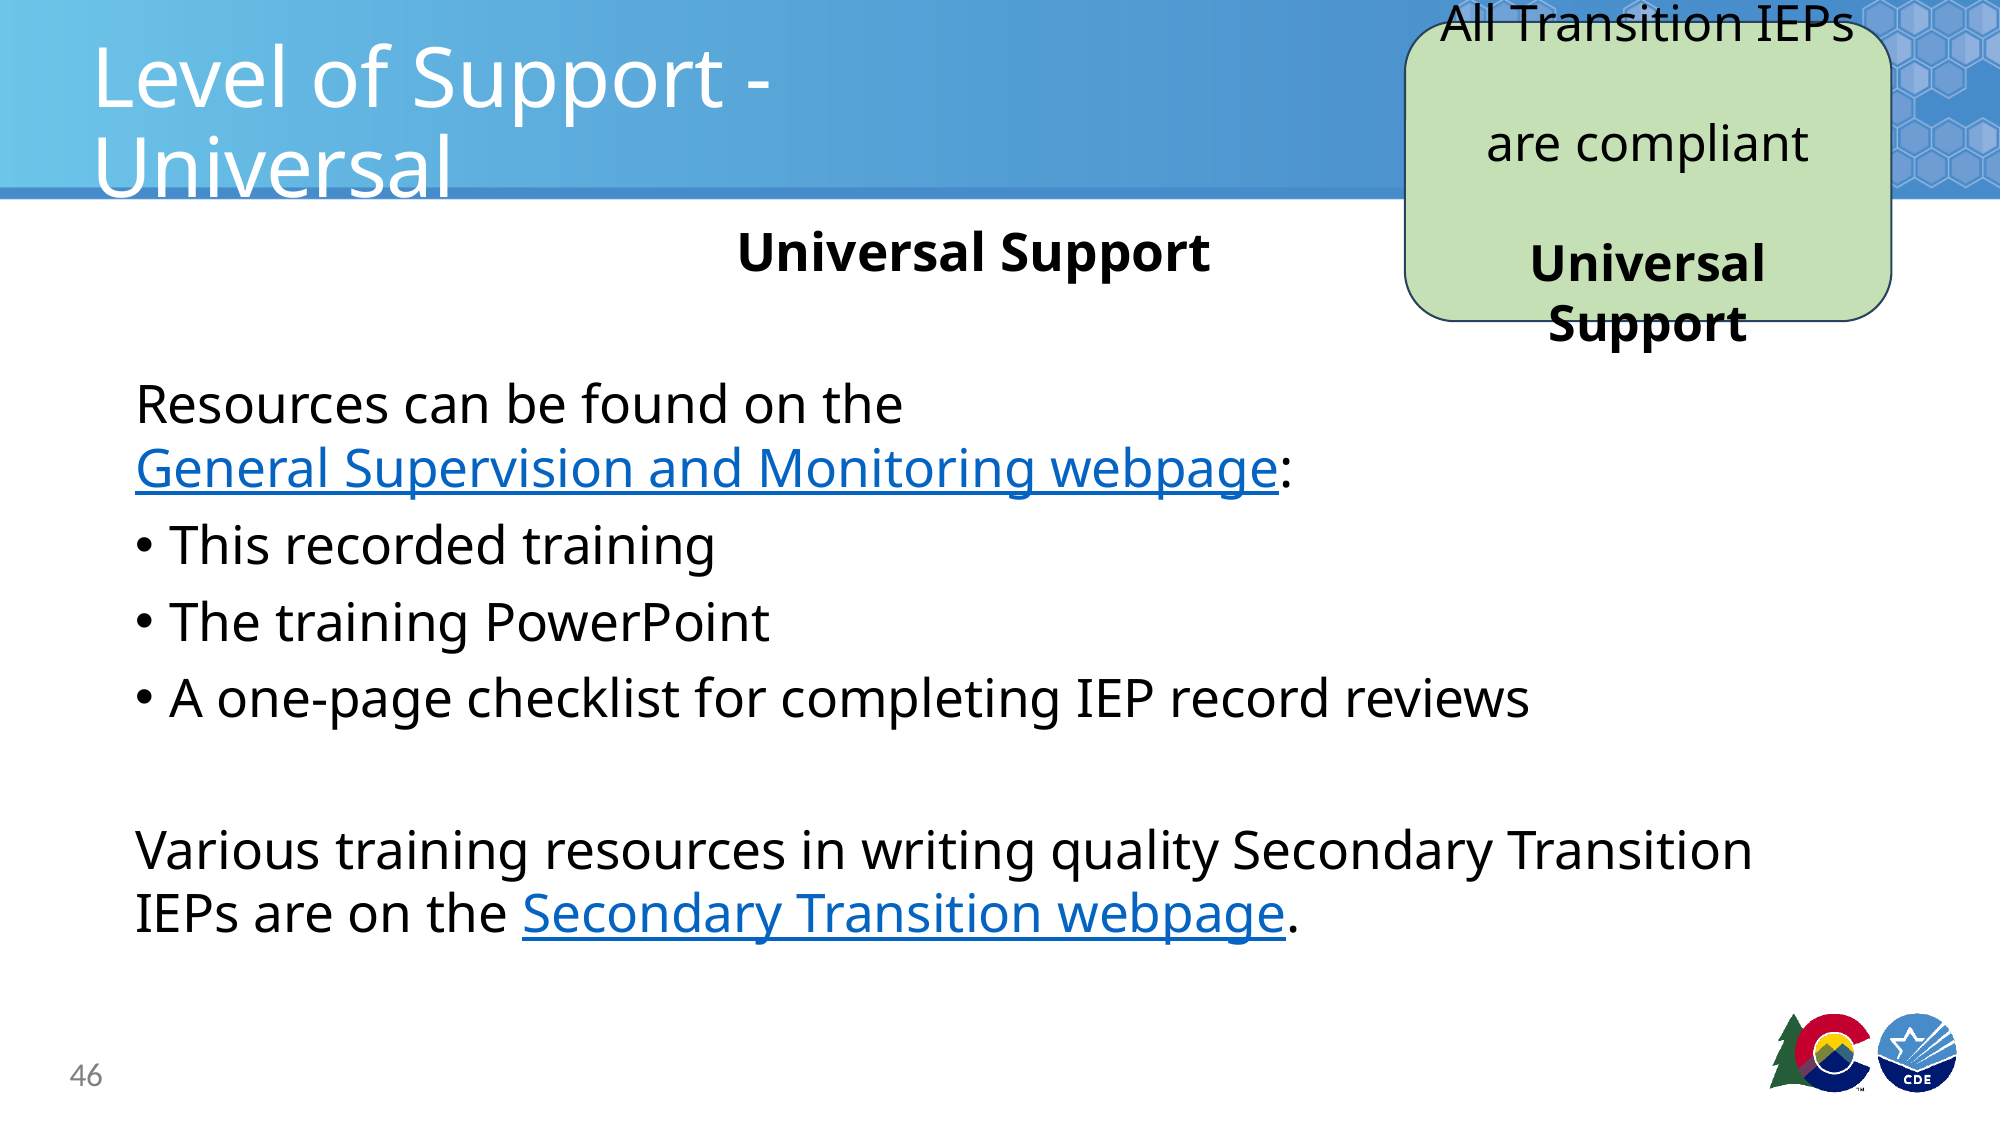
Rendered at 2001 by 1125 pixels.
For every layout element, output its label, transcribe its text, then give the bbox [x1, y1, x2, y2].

title Level of Support - Universal [91, 35, 1151, 107]
picture [1768, 1012, 1957, 1093]
slide_number 46 [54, 1042, 505, 1103]
text_box All Transition IEPs are compliant Universal Support [1403, 20, 1893, 323]
list Universal Support Resources can be found on the General Supervision and Monitoring webpage: This recorded training The training PowerPoint A one-page checklist for completing IEP record reviews Various training resources in writing quality Secondary Transition IEPs are on the Secondary Transition webpage. [120, 218, 1828, 954]
picture [0, 0, 2000, 200]
